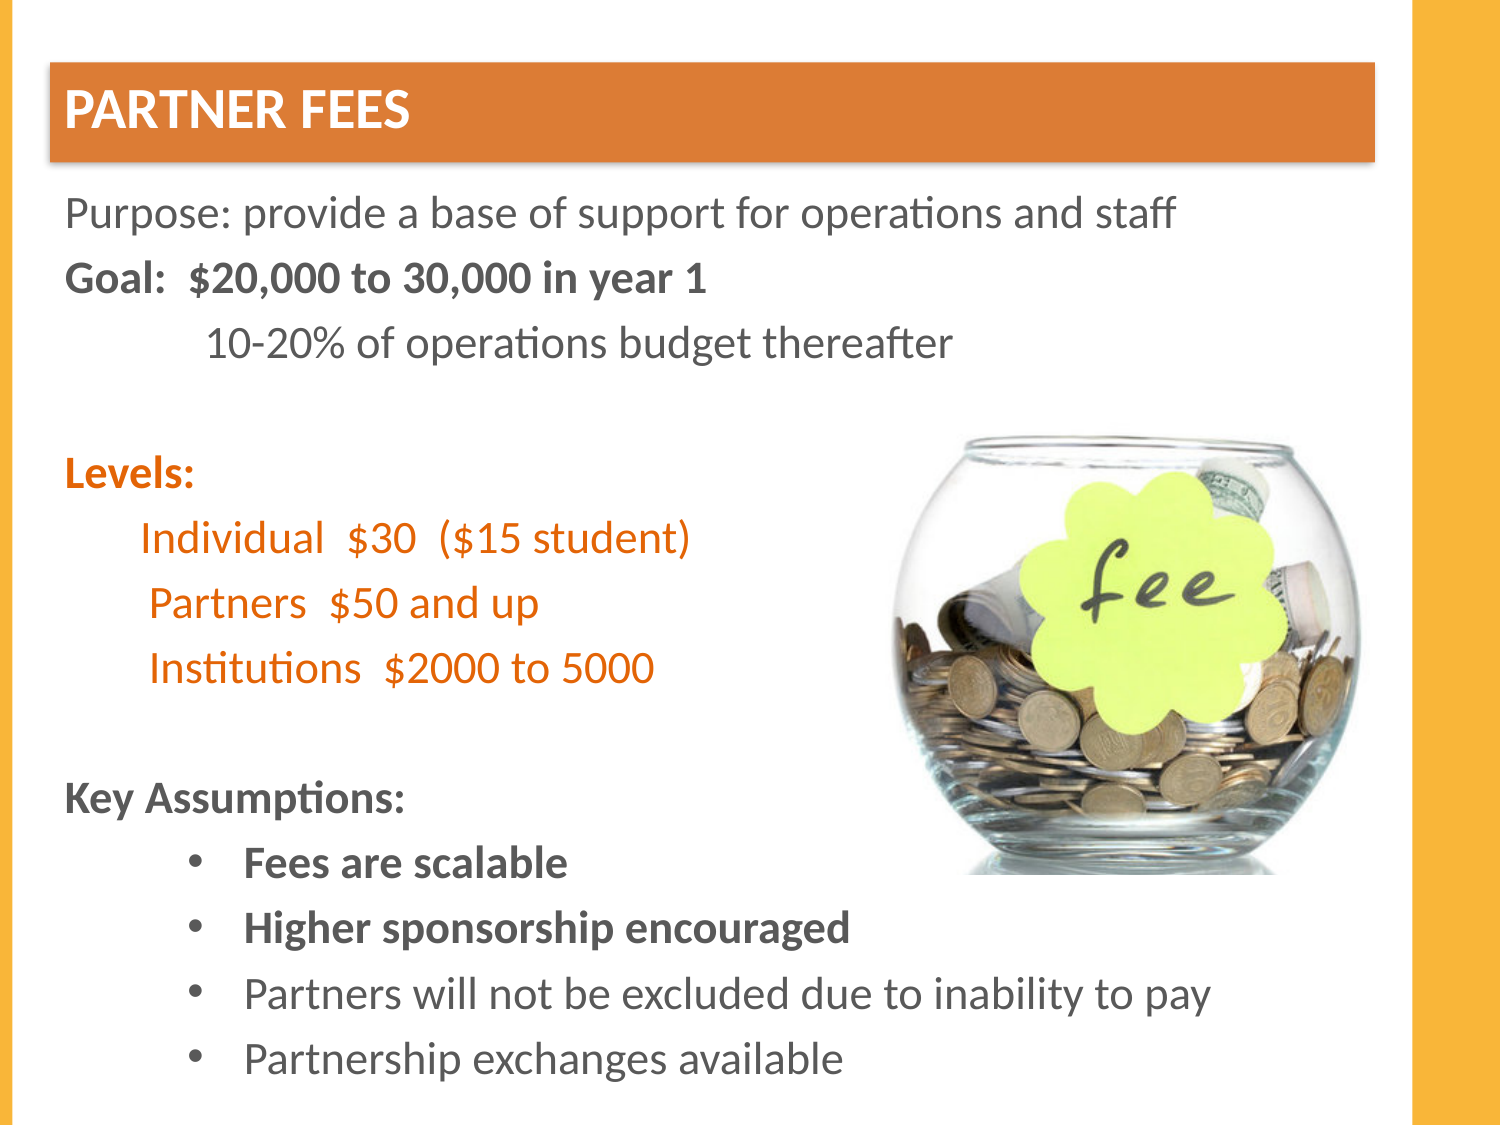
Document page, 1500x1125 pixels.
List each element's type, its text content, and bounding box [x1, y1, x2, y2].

list Partner Fees [50, 62, 1375, 163]
list Purpose: provide a base of support for operations and staff Goal: $20,000 to 30,000 in year 1 10-20% of operations budget thereafter Levels: Individual $30 ($15 student) Partners $50 and up Institutions $2000 to 5000 Key Assumptions: Fees are scalable Higher sponsorship encouraged Partners will not be excluded due to inability to pay Partnership exchanges available [50, 174, 1375, 1100]
picture [854, 399, 1382, 876]
